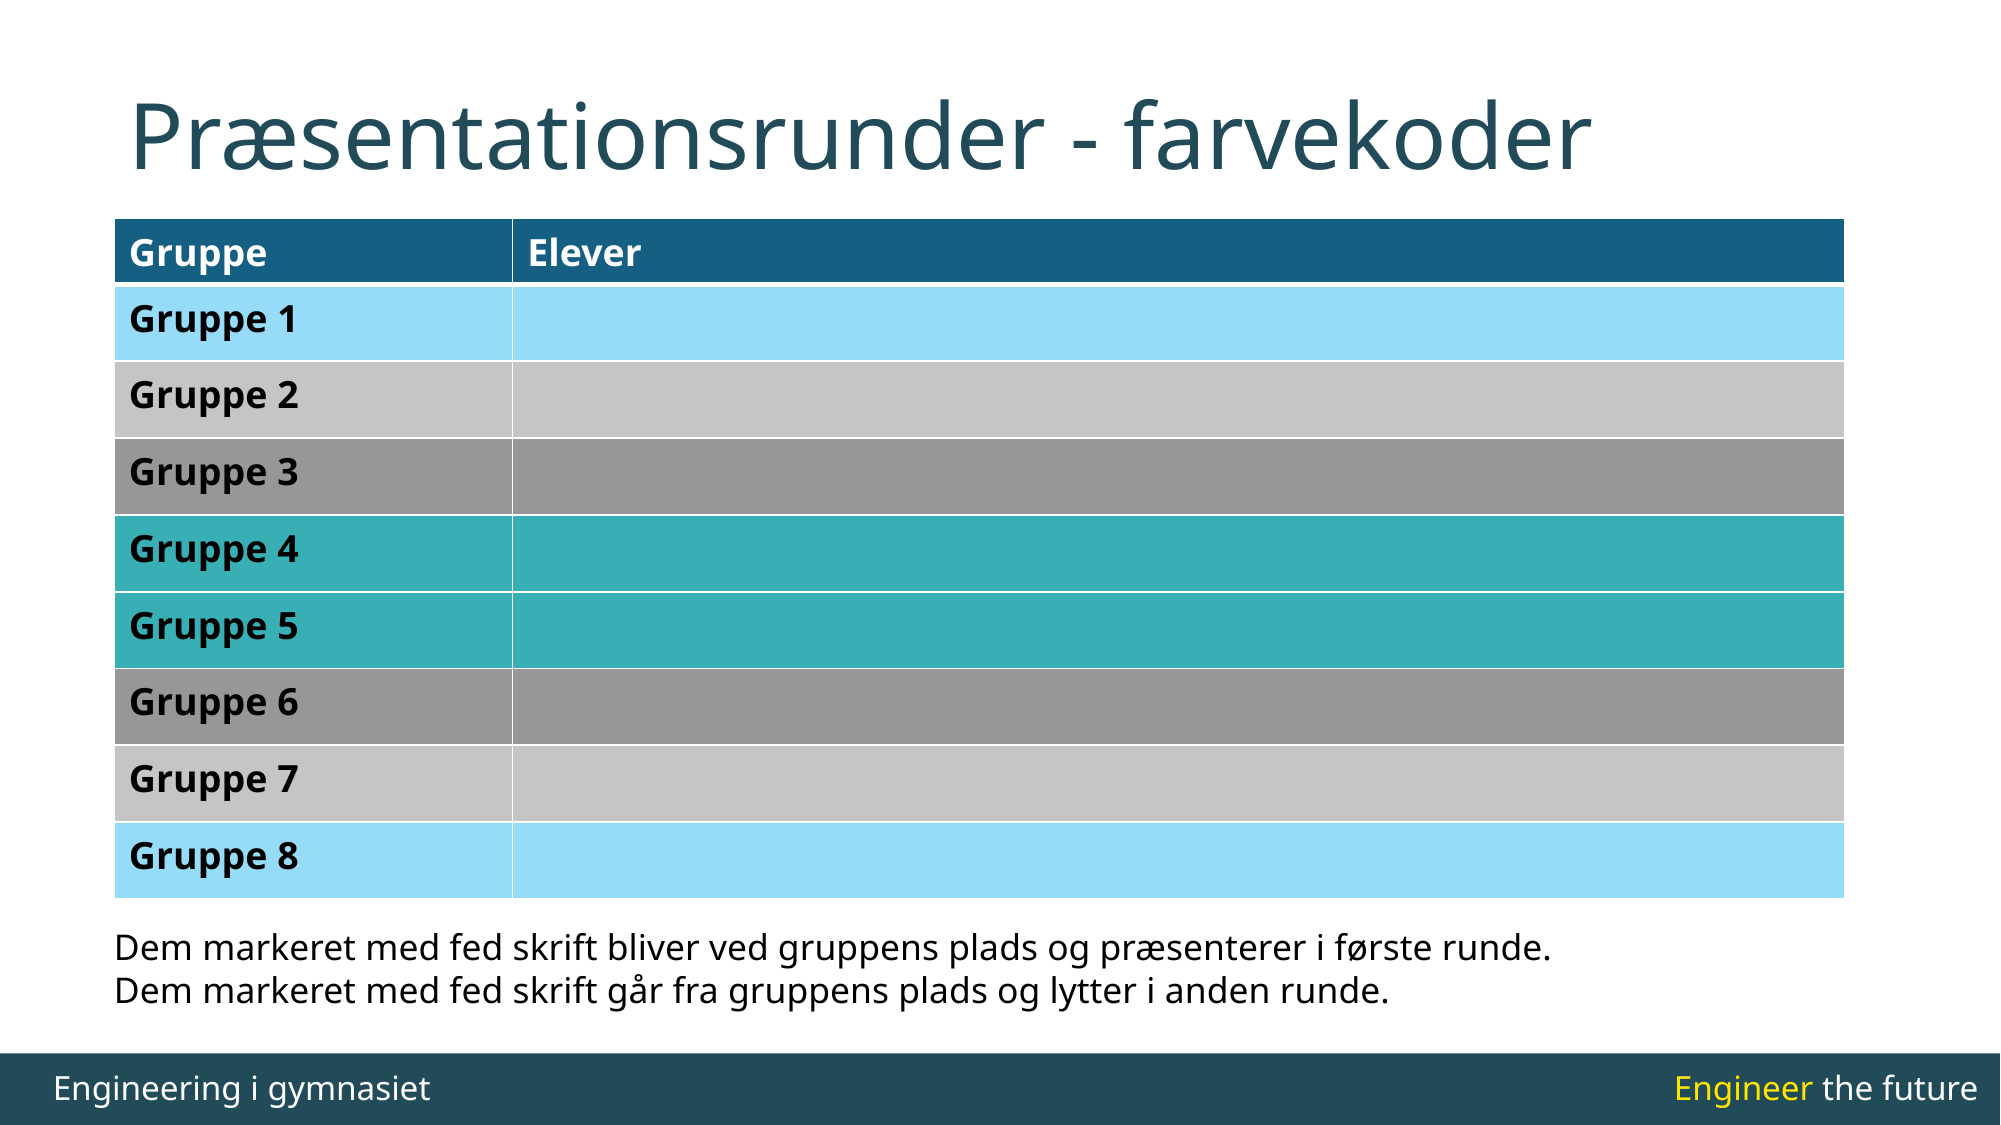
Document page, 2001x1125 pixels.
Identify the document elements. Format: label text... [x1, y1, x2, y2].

table_cell [513, 516, 1844, 591]
table_header Gruppe [115, 219, 512, 282]
table_cell Gruppe 8 [115, 823, 512, 898]
table_cell [513, 287, 1844, 360]
title Præsentationsrunder - farvekoder [114, 31, 1839, 218]
table_cell Gruppe 1 [115, 287, 512, 360]
table_cell Gruppe 5 [115, 593, 512, 668]
table_cell [513, 593, 1844, 668]
table_cell Gruppe 6 [115, 669, 512, 744]
table_cell [513, 362, 1844, 437]
table_cell Gruppe 3 [115, 439, 512, 514]
table_cell [513, 439, 1844, 514]
table_cell [513, 746, 1844, 821]
table_cell [513, 823, 1844, 898]
table_cell [513, 669, 1844, 744]
table_cell Gruppe 4 [115, 516, 512, 591]
text_box Dem markeret med fed skrift bliver ved gruppens plads og præsenterer i første runde. Dem markeret med fed skrift går fra gruppens plads og lytter i anden runde. [113, 917, 1840, 1063]
table_cell Gruppe 7 [115, 746, 512, 821]
table_header Elever [513, 219, 1844, 282]
table_cell Gruppe 2 [115, 362, 512, 437]
